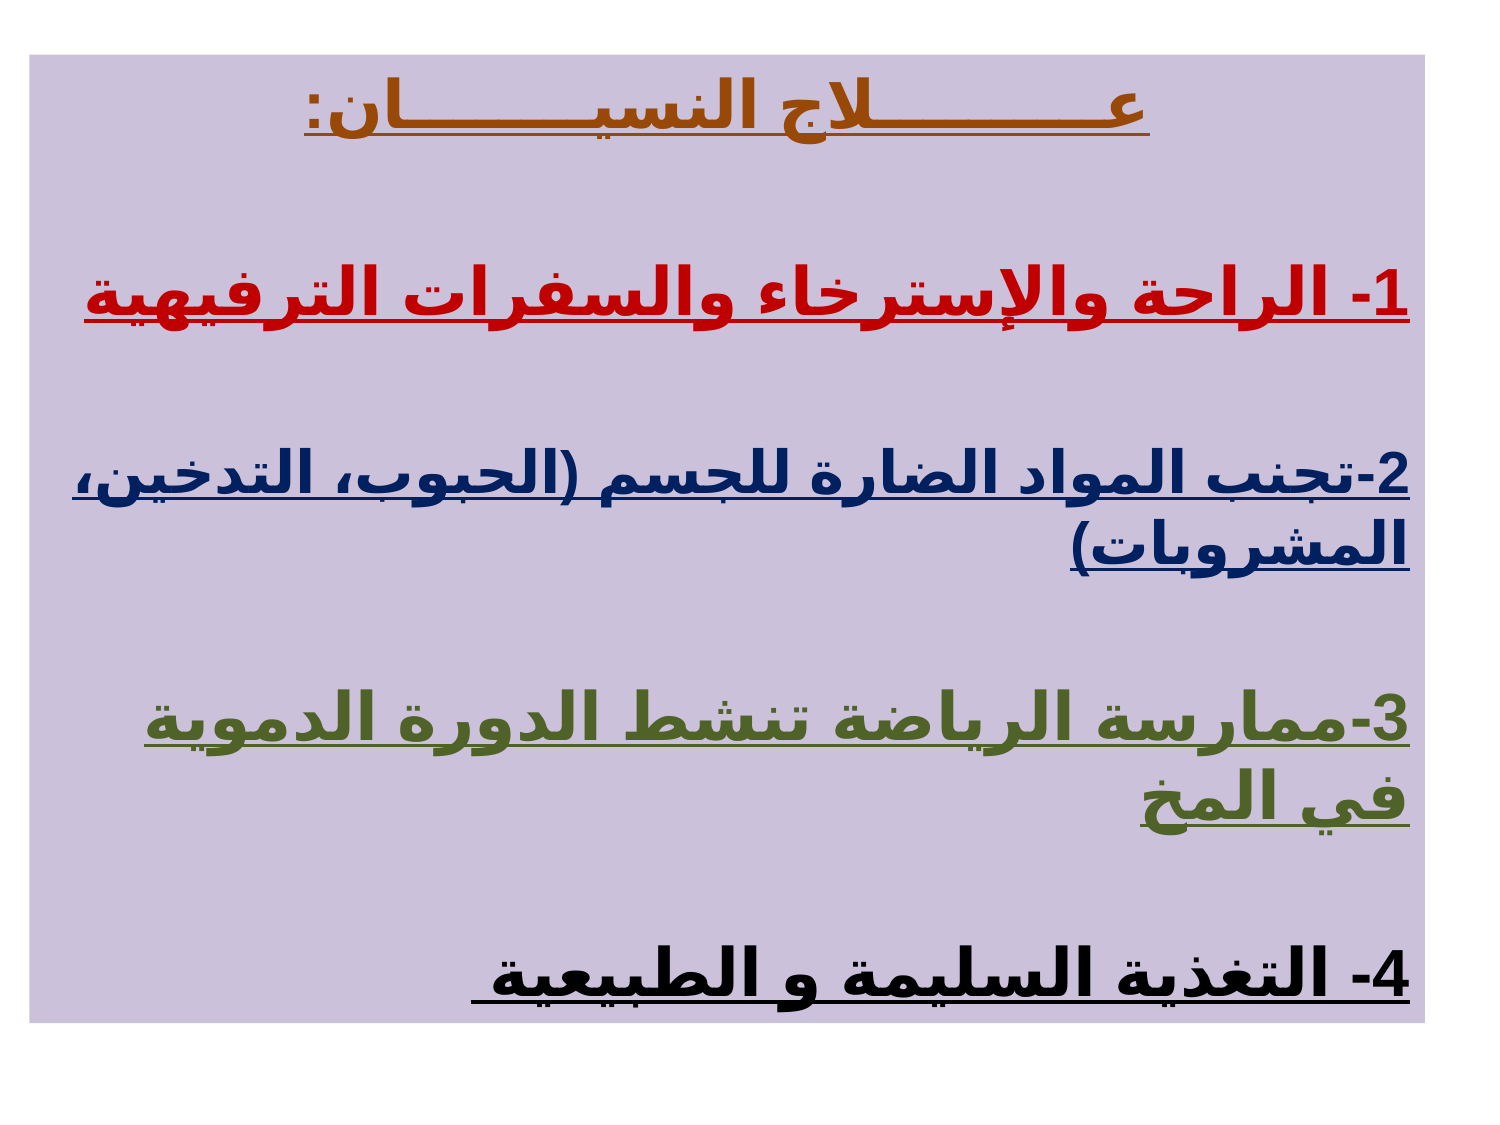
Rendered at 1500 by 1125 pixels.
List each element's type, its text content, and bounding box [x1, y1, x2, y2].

list عــــــــــلاج النسيــــــــان: 1- الراحة والإسترخاء والسفرات الترفيهية 2-تجنب المواد الضارة للجسم (الحبوب، التدخين، المشروبات) 3-ممارسة الرياضة تنشط الدورة الدموية في المخ 4- التغذية السليمة و الطبيعية [29, 54, 1425, 1024]
